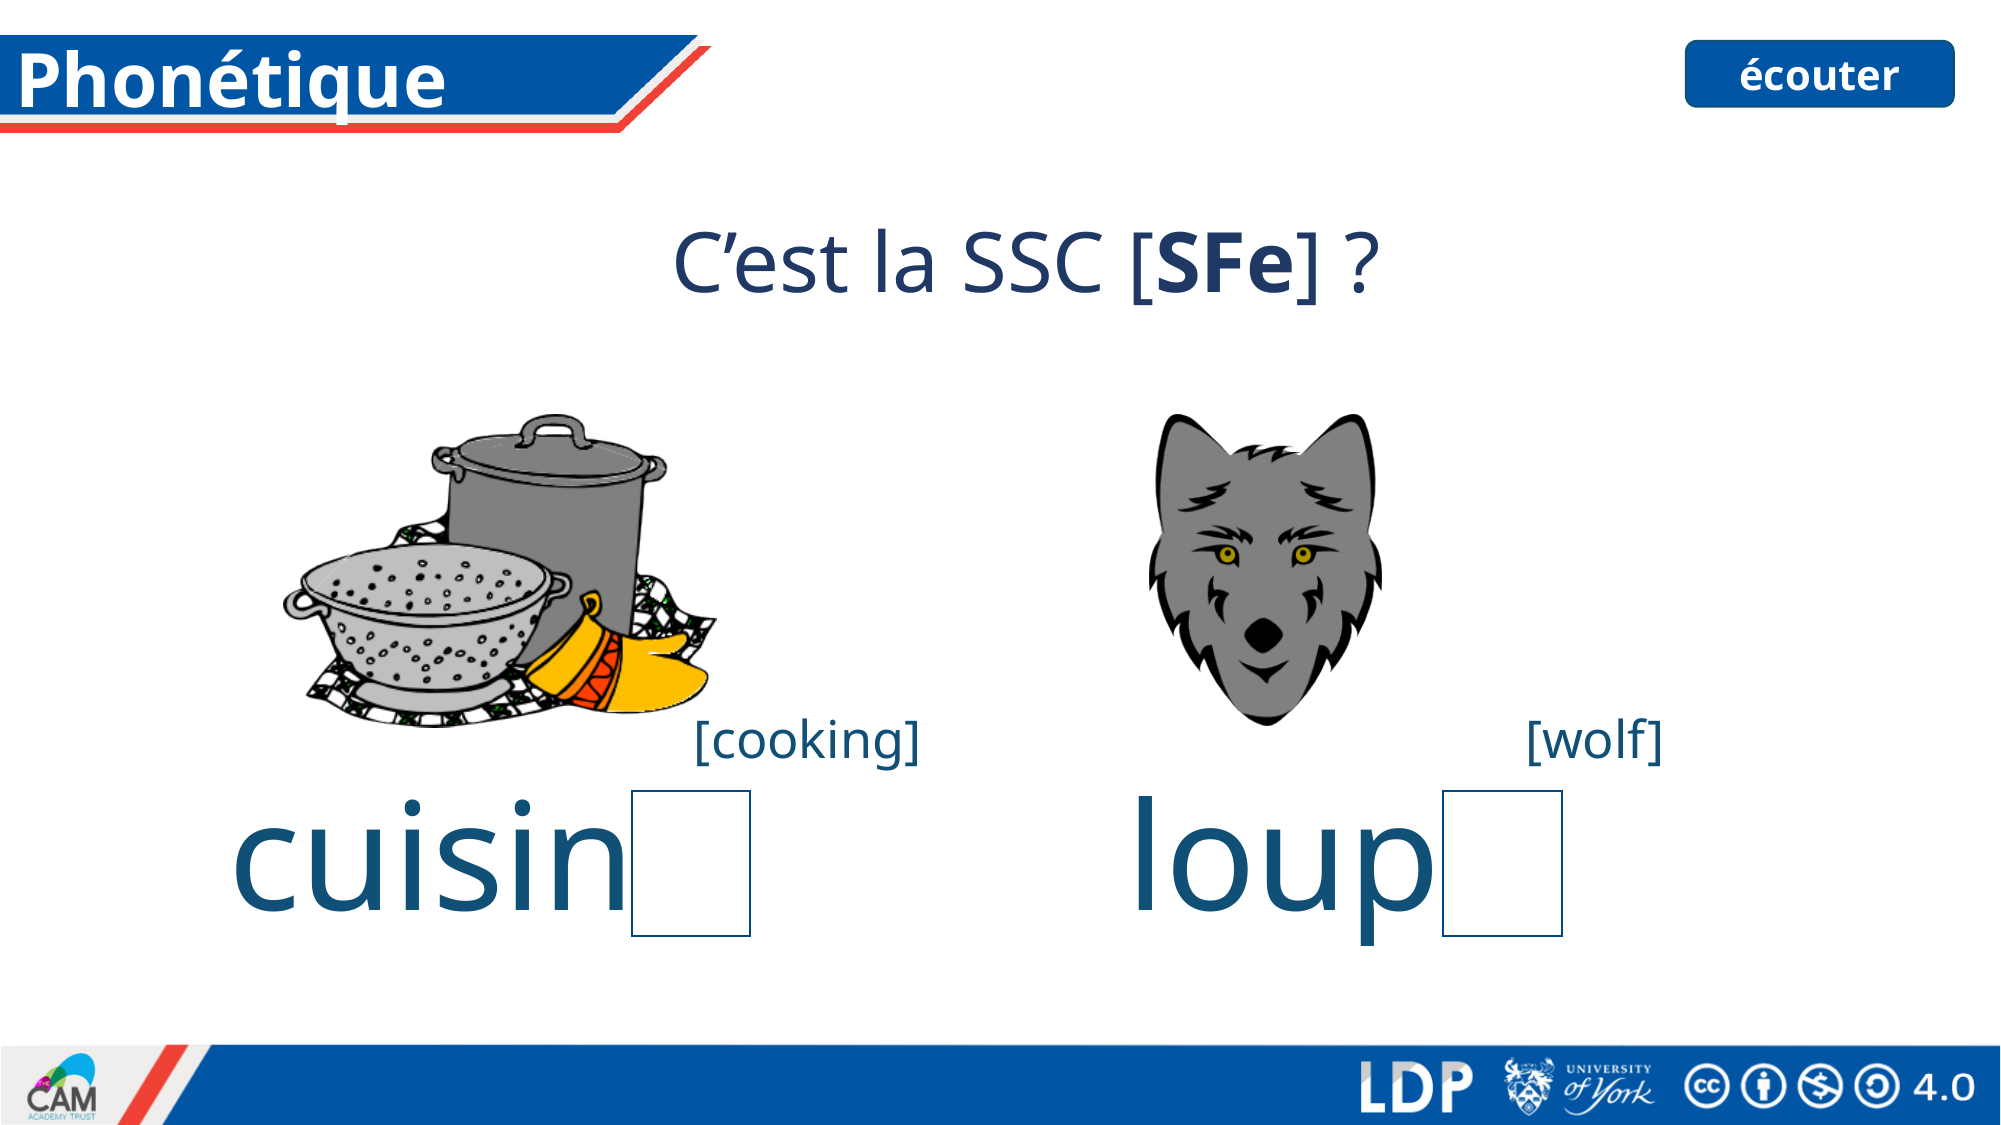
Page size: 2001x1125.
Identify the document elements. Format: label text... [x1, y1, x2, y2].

text_box écouter [1685, 40, 1954, 107]
text_box [631, 790, 751, 937]
text_box C’est la SSC [SFe] ? [656, 201, 1397, 317]
title Phonétique [0, 35, 727, 142]
text_box [1442, 790, 1563, 937]
text_box [cooking] [631, 699, 984, 777]
text_box cuisine [60, 752, 888, 948]
picture [0, 0, 2001, 1125]
text_box loup [1026, 752, 1541, 948]
text_box [wolf] [1461, 699, 1729, 777]
